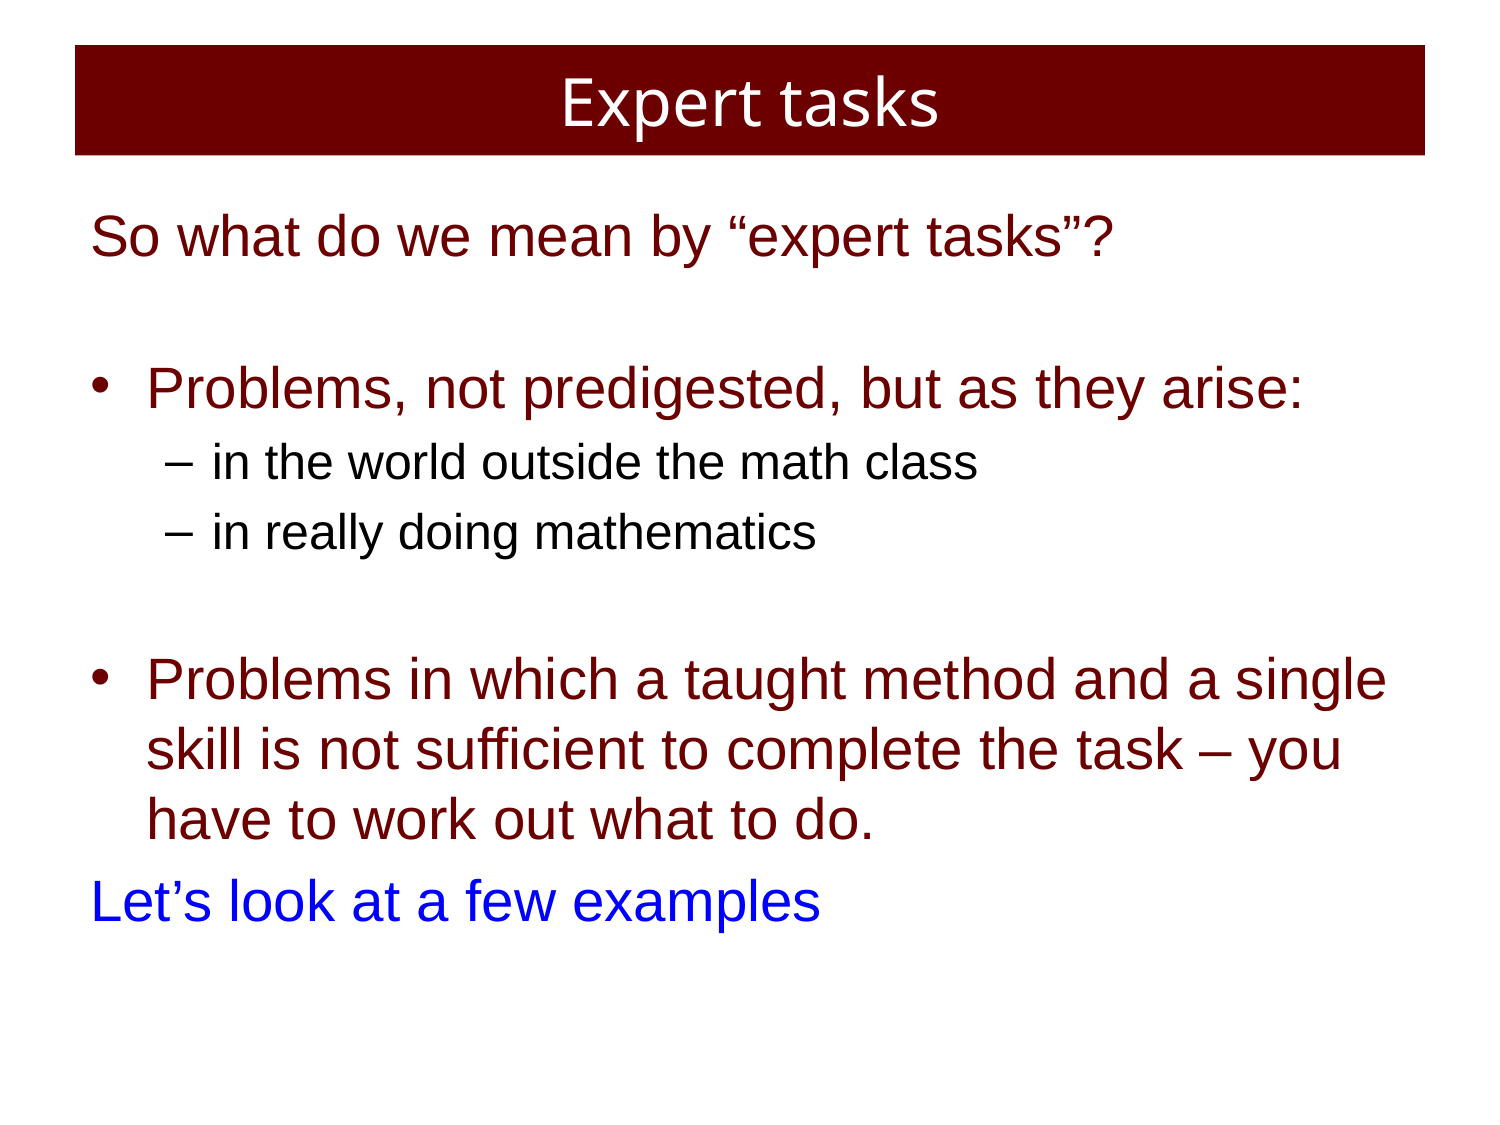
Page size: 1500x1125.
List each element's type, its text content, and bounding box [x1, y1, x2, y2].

title Expert tasks [75, 45, 1425, 156]
list So what do we mean by “expert tasks”? Problems, not predigested, but as they arise: in the world outside the math class in really doing mathematics Problems in which a taught method and a single skill is not sufficient to complete the task – you have to work out what to do. Let’s look at a few examples [75, 190, 1425, 1005]
